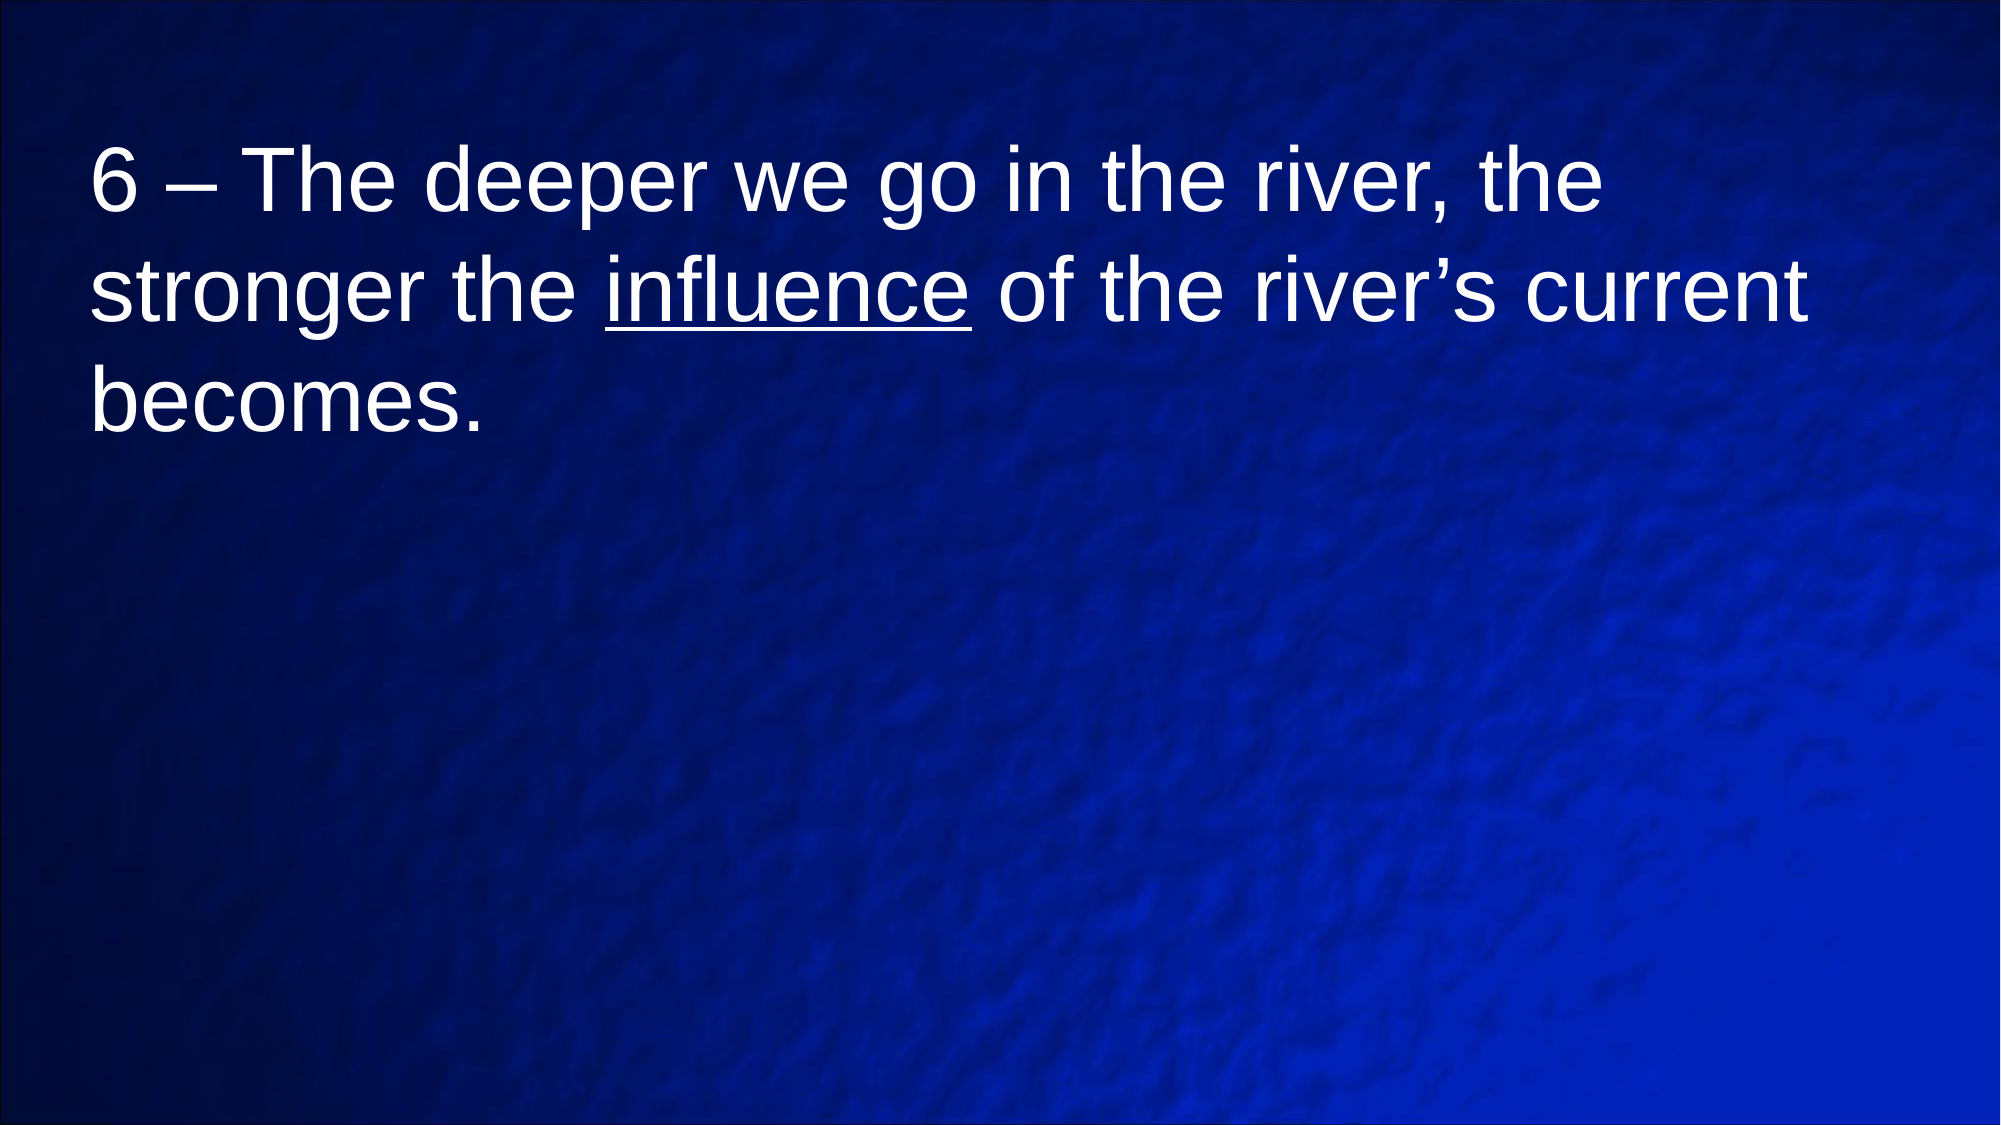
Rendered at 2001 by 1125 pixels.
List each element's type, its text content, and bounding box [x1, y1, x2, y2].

text_box 6 – The deeper we go in the river, the stronger the influence of the river’s current becomes. [75, 112, 1913, 567]
picture [0, 0, 2001, 1125]
